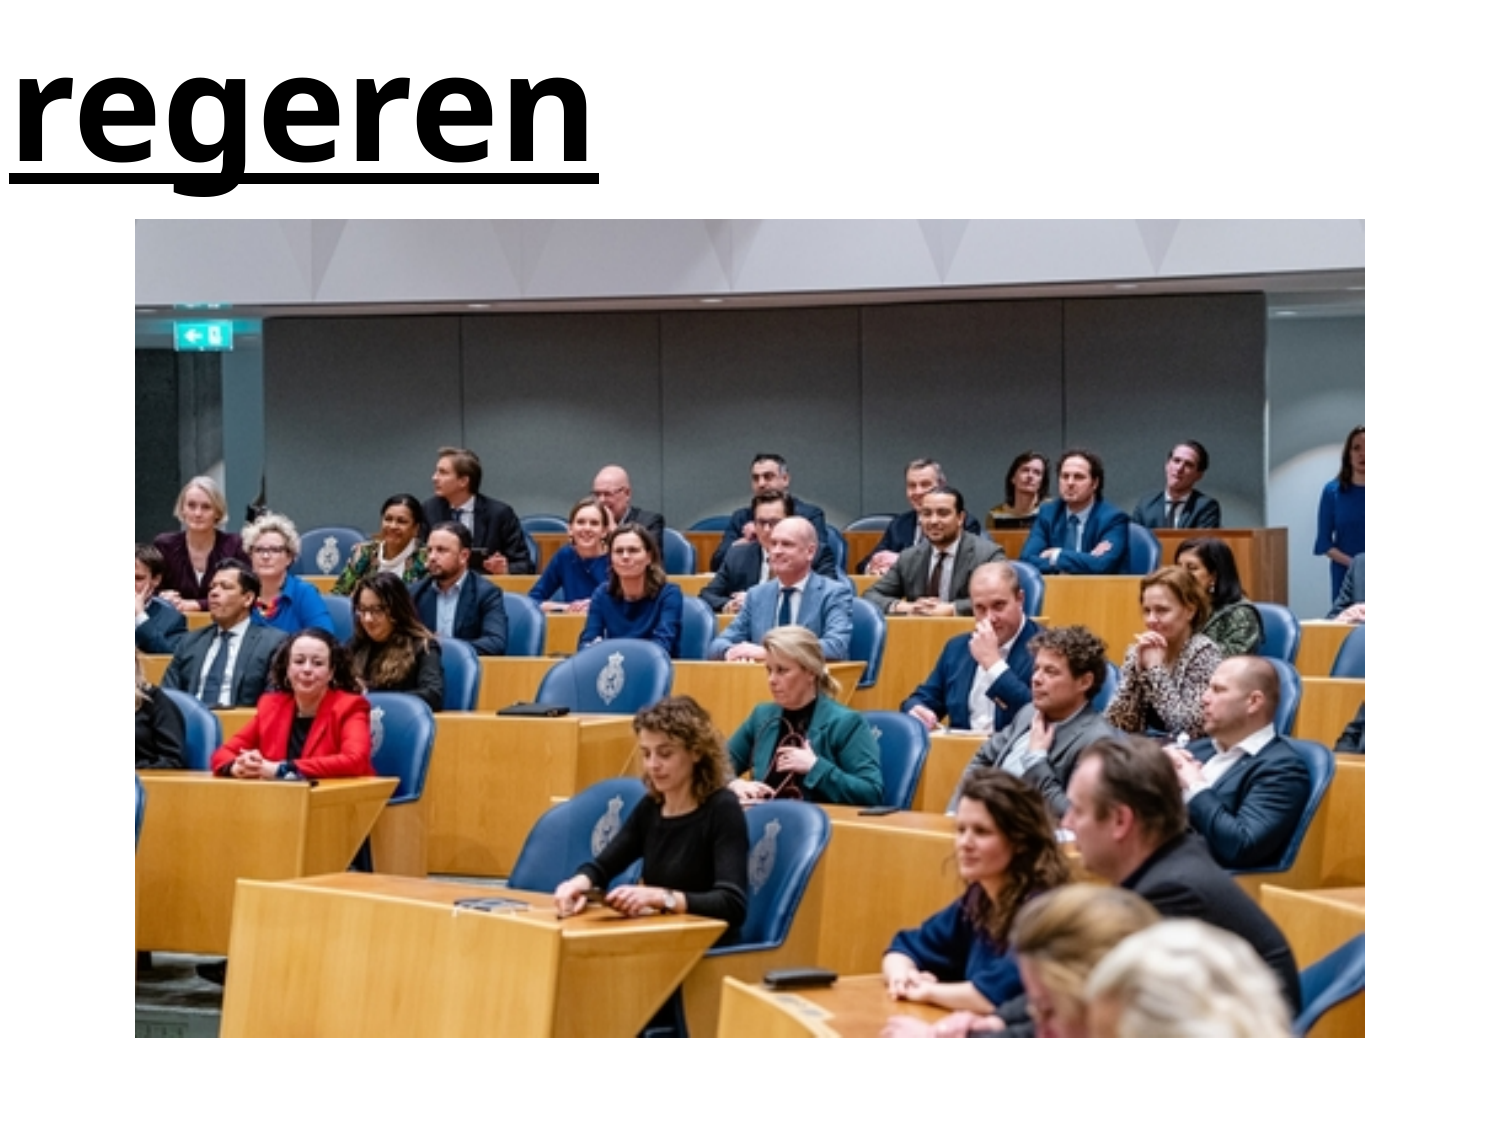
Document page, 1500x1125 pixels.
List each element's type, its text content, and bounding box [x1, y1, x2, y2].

picture [135, 219, 1365, 1039]
text_box regeren [0, 4, 1500, 199]
